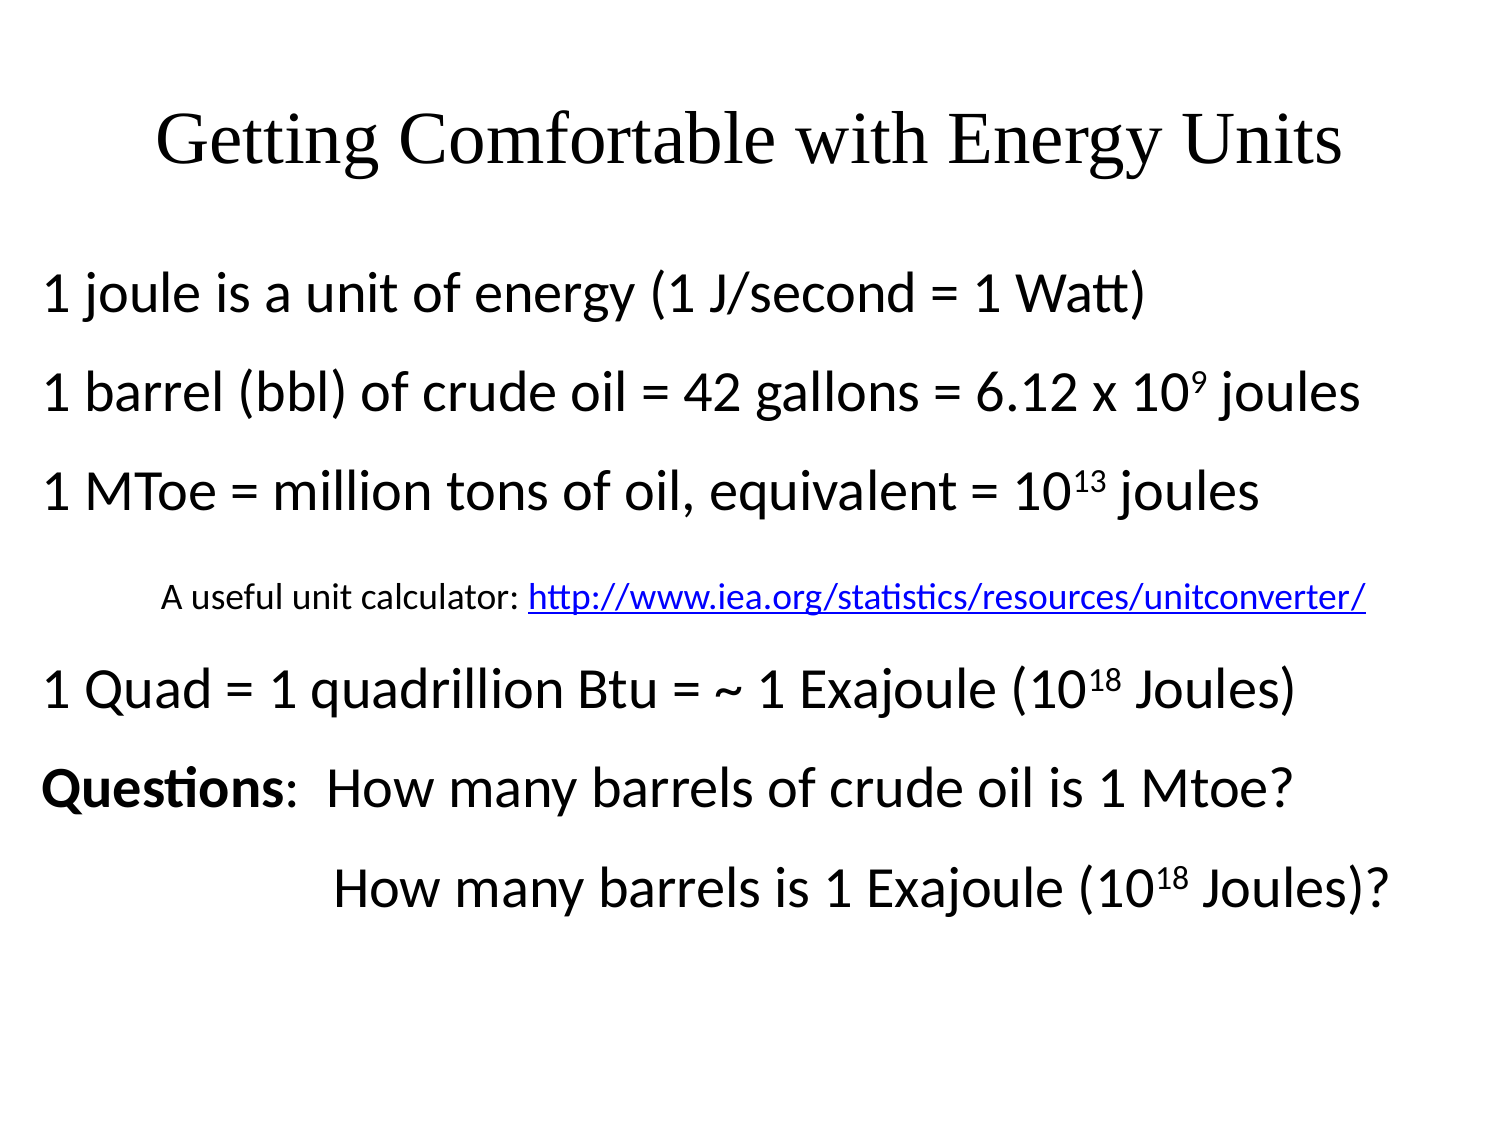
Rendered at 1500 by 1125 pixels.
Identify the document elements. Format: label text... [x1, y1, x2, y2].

title Getting Comfortable with Energy Units [75, 45, 1425, 233]
text_box 1 joule is a unit of energy (1 J/second = 1 Watt) 1 barrel (bbl) of crude oil = 42 gallons = 6.12 x 109 joules 1 MToe = million tons of oil, equivalent = 1013 joules A useful unit calculator: http://www.iea.org/statistics/resources/unitconverter/ 1 Quad = 1 quadrillion Btu = ~ 1 Exajoule (1018 Joules) Questions: How many barrels of crude oil is 1 Mtoe? How many barrels is 1 Exajoule (1018 Joules)? [26, 246, 1469, 926]
